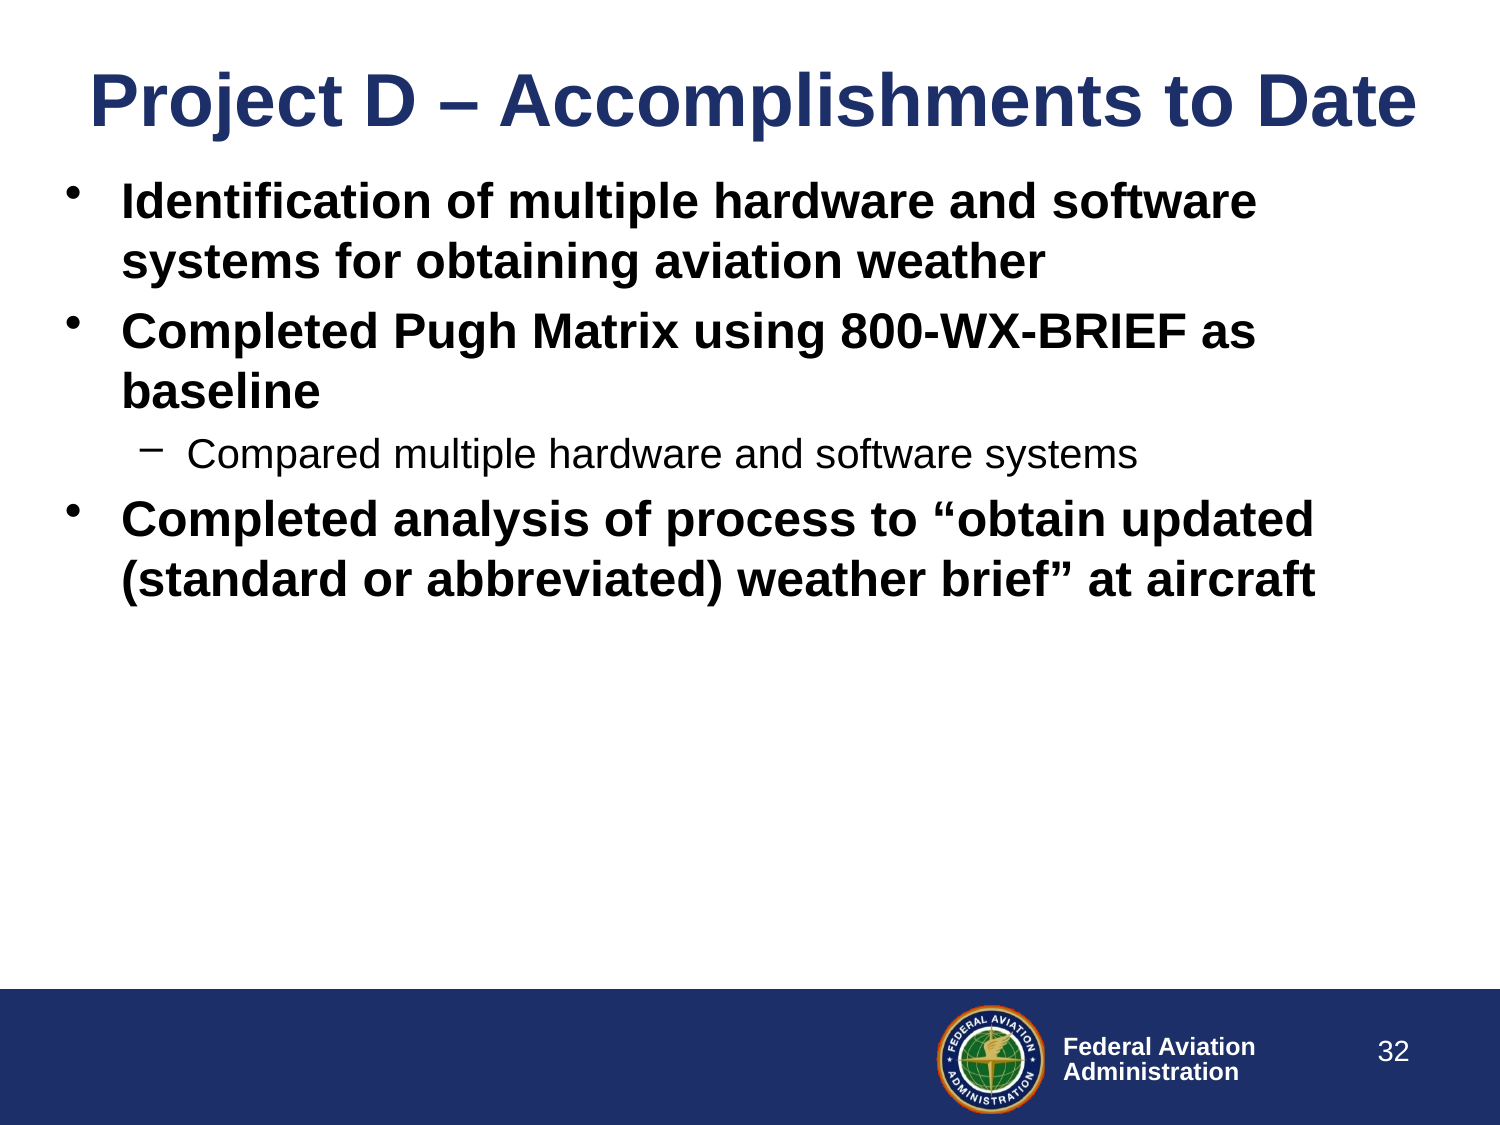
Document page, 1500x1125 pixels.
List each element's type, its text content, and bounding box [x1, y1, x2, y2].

slide_number 32 [1074, 1024, 1426, 1103]
picture [936, 1004, 1045, 1114]
title Project D – Accomplishments to Date [73, 46, 1465, 147]
list Identification of multiple hardware and software systems for obtaining aviation weather Completed Pugh Matrix using 800-WX-BRIEF as baseline Compared multiple hardware and software systems Completed analysis of process to “obtain updated (standard or abbreviated) weather brief” at aircraft [49, 160, 1463, 999]
